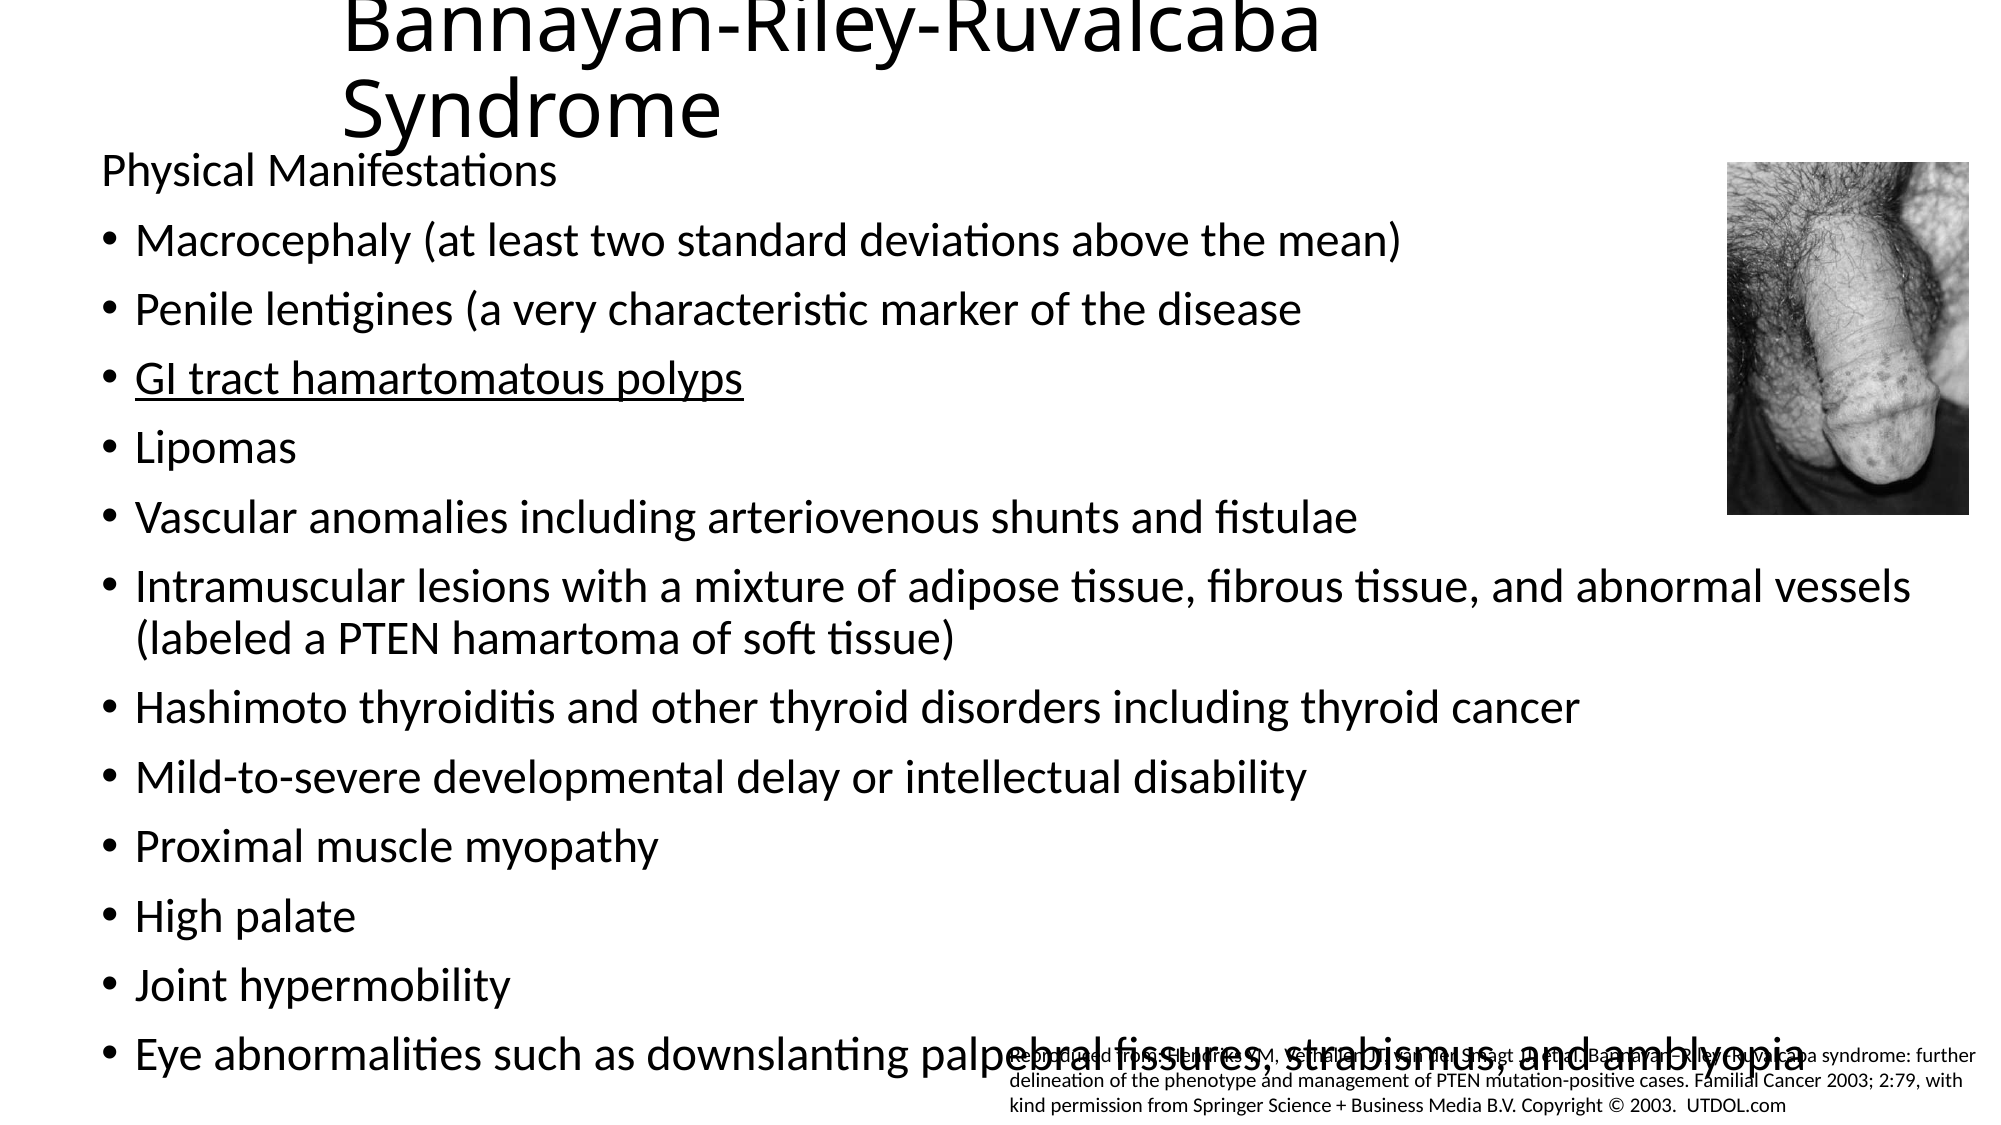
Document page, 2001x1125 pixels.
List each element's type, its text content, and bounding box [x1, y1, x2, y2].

text_box Reproduced from: Hendriks YM, Verhallen JT, van der Smagt JJ, et al. Bannayan–Riley–Ruvalcaba syndrome: further delineation of the phenotype and management of PTEN mutation-positive cases. Familial Cancer 2003; 2:79, with kind permission from Springer Science + Business Media B.V. Copyright © 2003. UTDOL.com [994, 1034, 2000, 1124]
list Physical Manifestations Macrocephaly (at least two standard deviations above the mean) Penile lentigines (a very characteristic marker of the disease GI tract hamartomatous polyps Lipomas Vascular anomalies including arteriovenous shunts and fistulae Intramuscular lesions with a mixture of adipose tissue, fibrous tissue, and abnormal vessels (labeled a PTEN hamartoma of soft tissue) Hashimoto thyroiditis and other thyroid disorders including thyroid cancer Mild-to-severe developmental delay or intellectual disability Proximal muscle myopathy High palate Joint hypermobility Eye abnormalities such as downslanting palpebral fissures, strabismus, and amblyopia [86, 137, 1969, 1100]
title Bannayan-Riley-Ruvalcaba Syndrome [326, 0, 1677, 137]
picture [1727, 162, 1969, 515]
